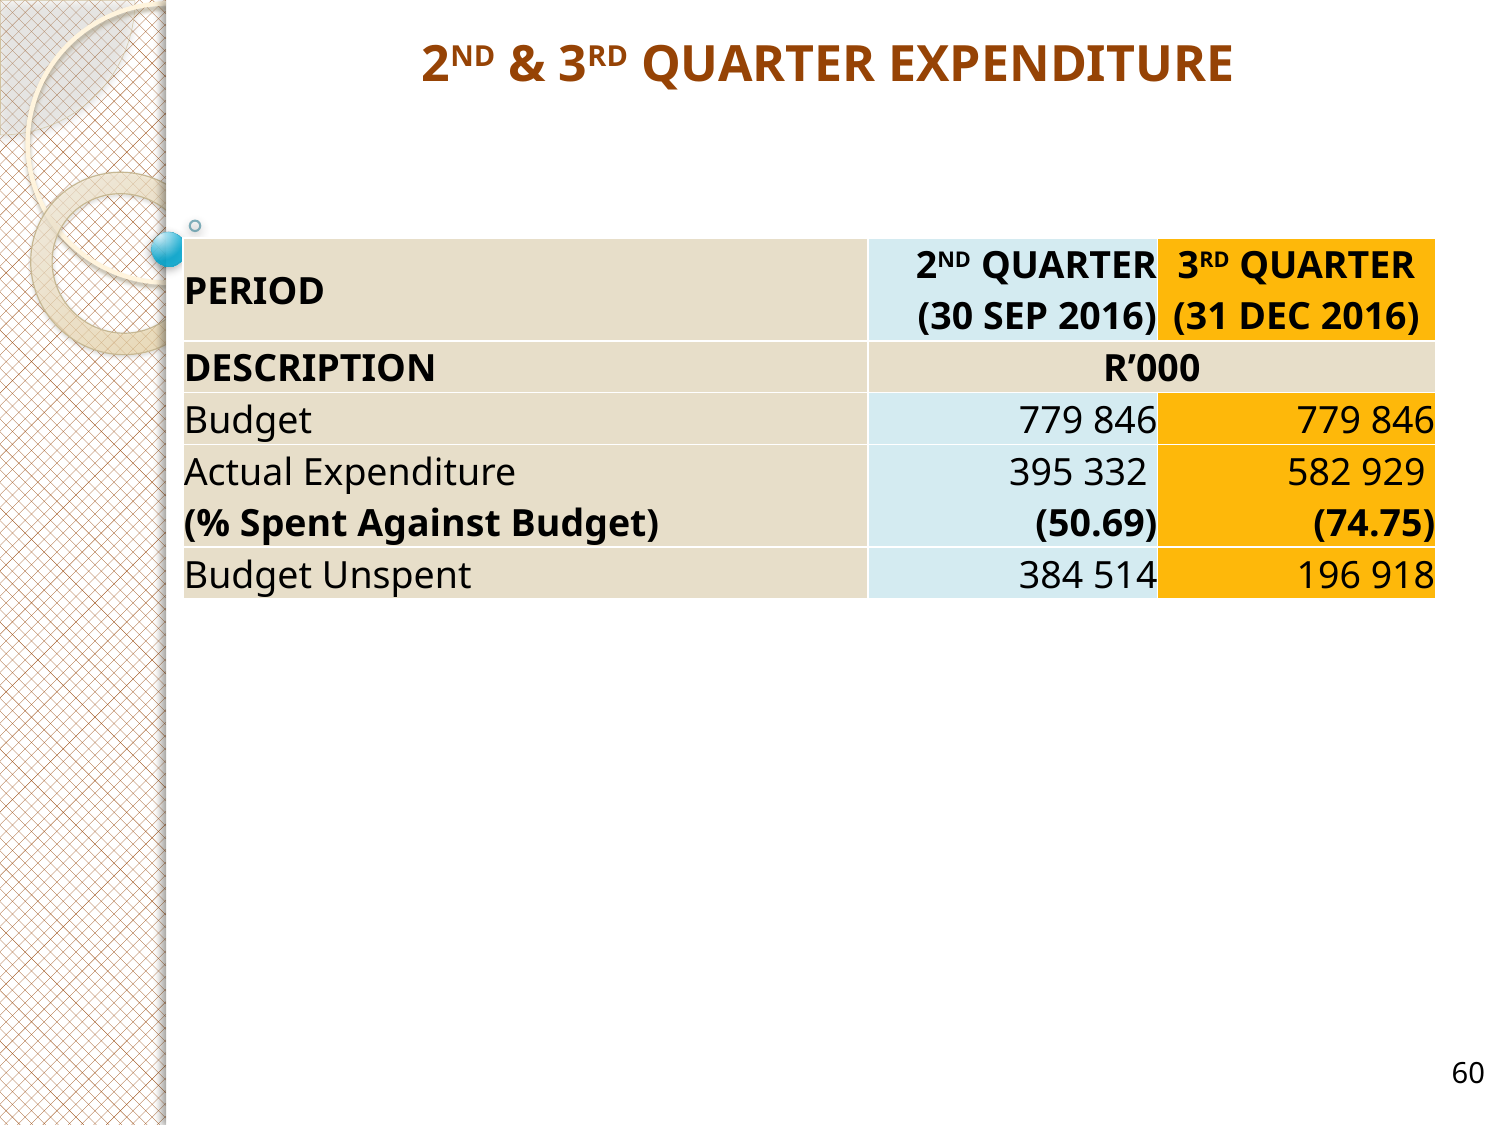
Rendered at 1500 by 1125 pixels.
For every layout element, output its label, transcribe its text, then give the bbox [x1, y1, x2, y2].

table_cell R’000 [869, 342, 1435, 392]
table_cell Budget [184, 393, 867, 444]
table_header 2ND QUARTER (30 SEP 2016) [869, 239, 1157, 340]
table_header PERIOD [184, 239, 867, 340]
table_cell DESCRIPTION [184, 342, 867, 392]
table_cell 779 846 [1158, 393, 1435, 444]
table_cell 779 846 [869, 393, 1157, 444]
table_cell 582 929 (74.75) [1158, 445, 1435, 546]
table_cell Budget Unspent [184, 548, 867, 598]
table_header 3RD QUARTER (31 DEC 2016) [1158, 239, 1435, 340]
table_cell 395 332 (50.69) [869, 445, 1157, 546]
text_box 60 [1149, 1046, 1500, 1125]
table_cell Actual Expenditure (% Spent Against Budget) [184, 445, 867, 546]
table_cell 384 514 [869, 548, 1157, 598]
table_cell 196 918 [1158, 548, 1435, 598]
text_box 2ND & 3RD QUARTER EXPENDITURE [265, 42, 1391, 98]
